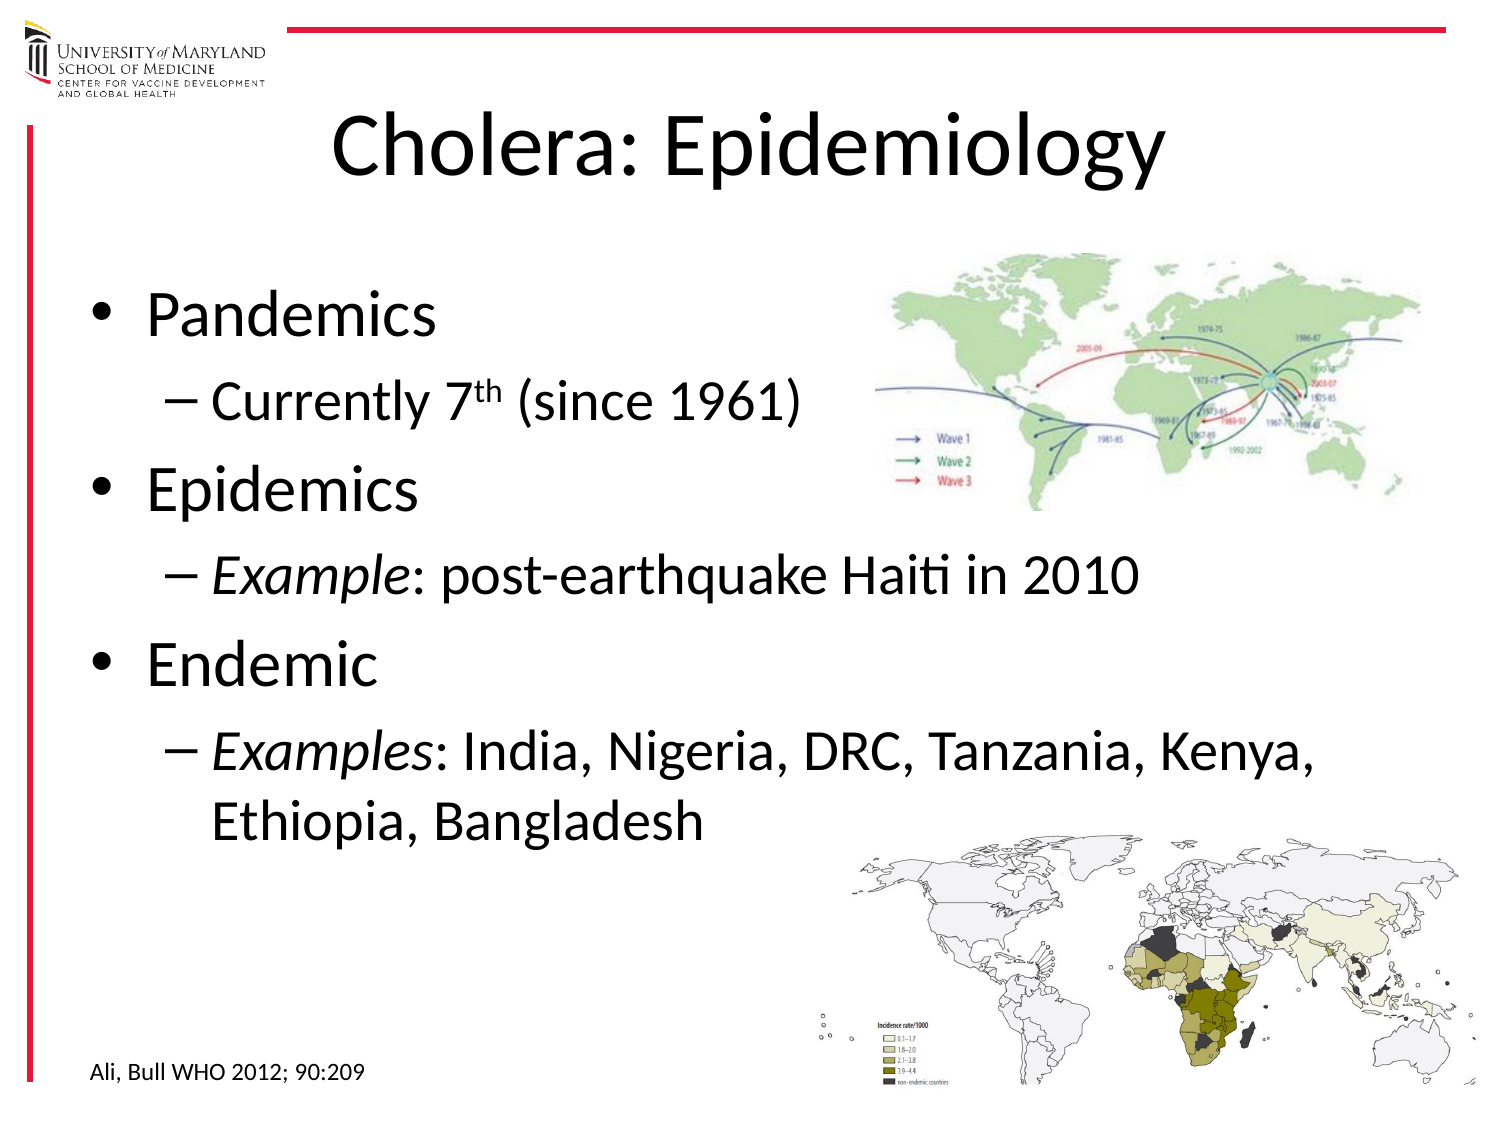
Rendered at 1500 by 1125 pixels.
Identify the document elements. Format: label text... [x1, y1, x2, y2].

title Cholera: Epidemiology [75, 45, 1425, 233]
picture [874, 253, 1421, 511]
list Pandemics Currently 7th (since 1961) Epidemics Example: post-earthquake Haiti in 2010 Endemic Examples: India, Nigeria, DRC, Tanzania, Kenya, Ethiopia, Bangladesh [75, 262, 1425, 1005]
picture [809, 828, 1486, 1094]
text_box Ali, Bull WHO 2012; 90:209 [75, 1047, 381, 1093]
picture [25, 20, 265, 97]
